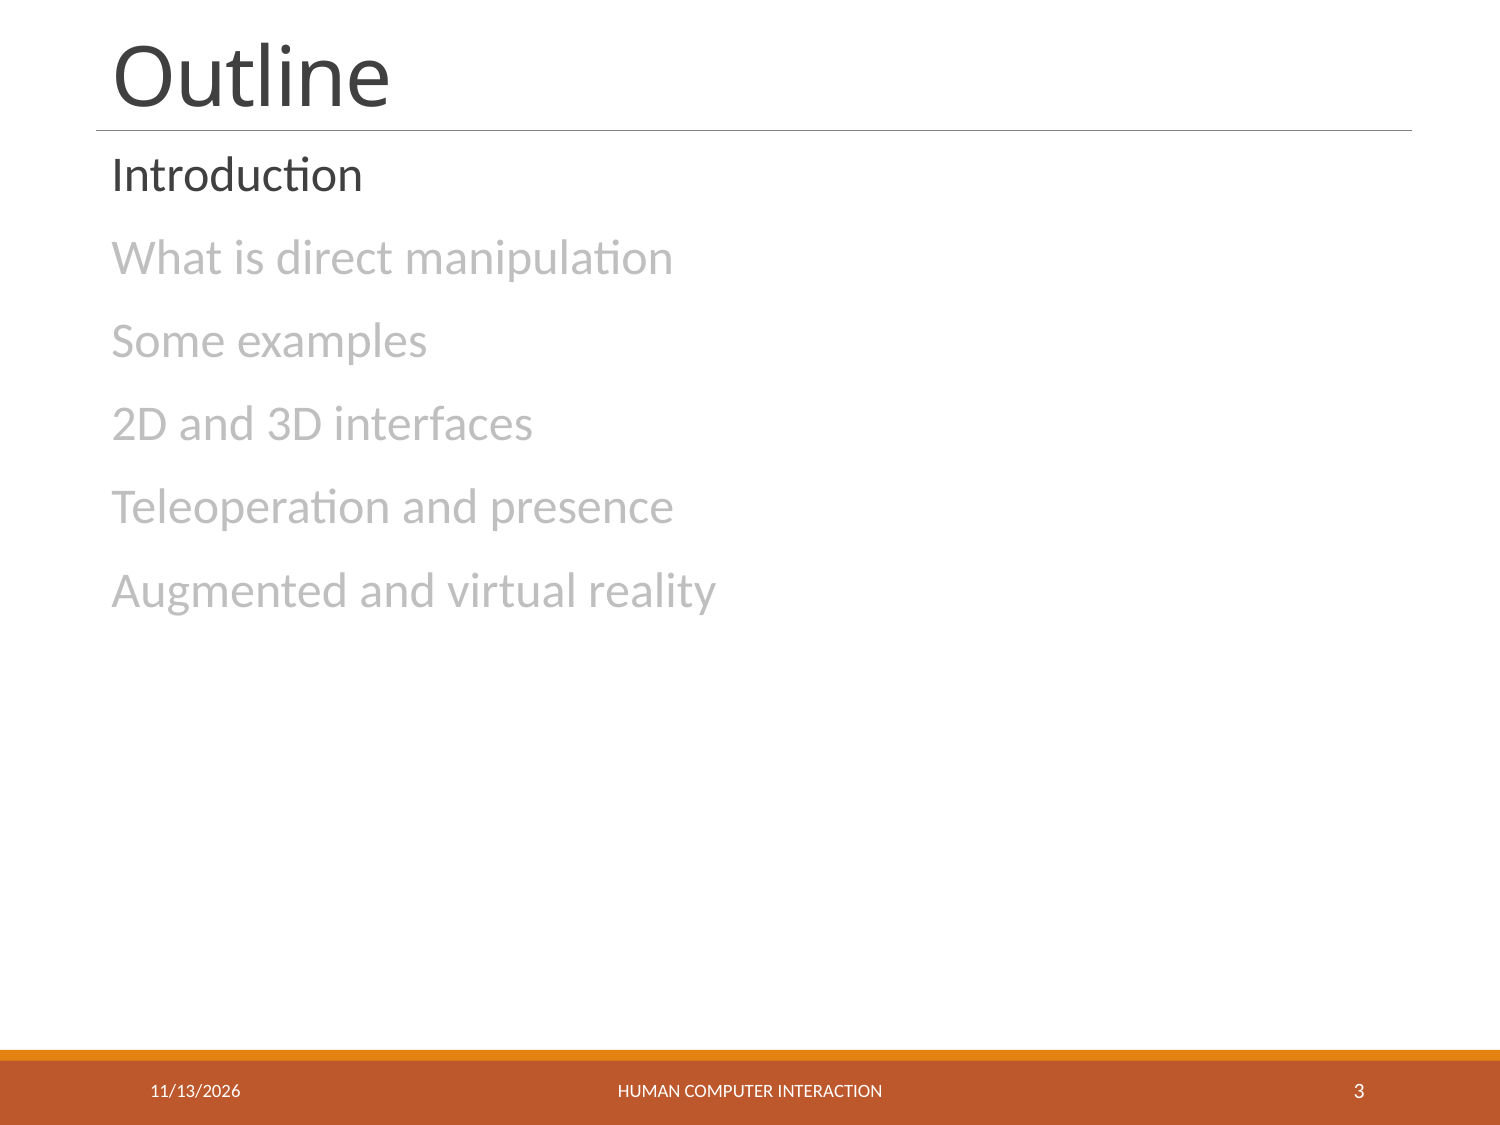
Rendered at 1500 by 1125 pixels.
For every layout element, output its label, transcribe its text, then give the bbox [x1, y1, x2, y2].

footer Human Computer Interaction [453, 1059, 1047, 1120]
list Introduction What is direct manipulation Some examples 2D and 3D interfaces Teleoperation and presence Augmented and virtual reality [96, 140, 1413, 1034]
title Outline [96, 19, 1413, 131]
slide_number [135, 1059, 440, 1120]
slide_number 3 [1218, 1059, 1380, 1120]
